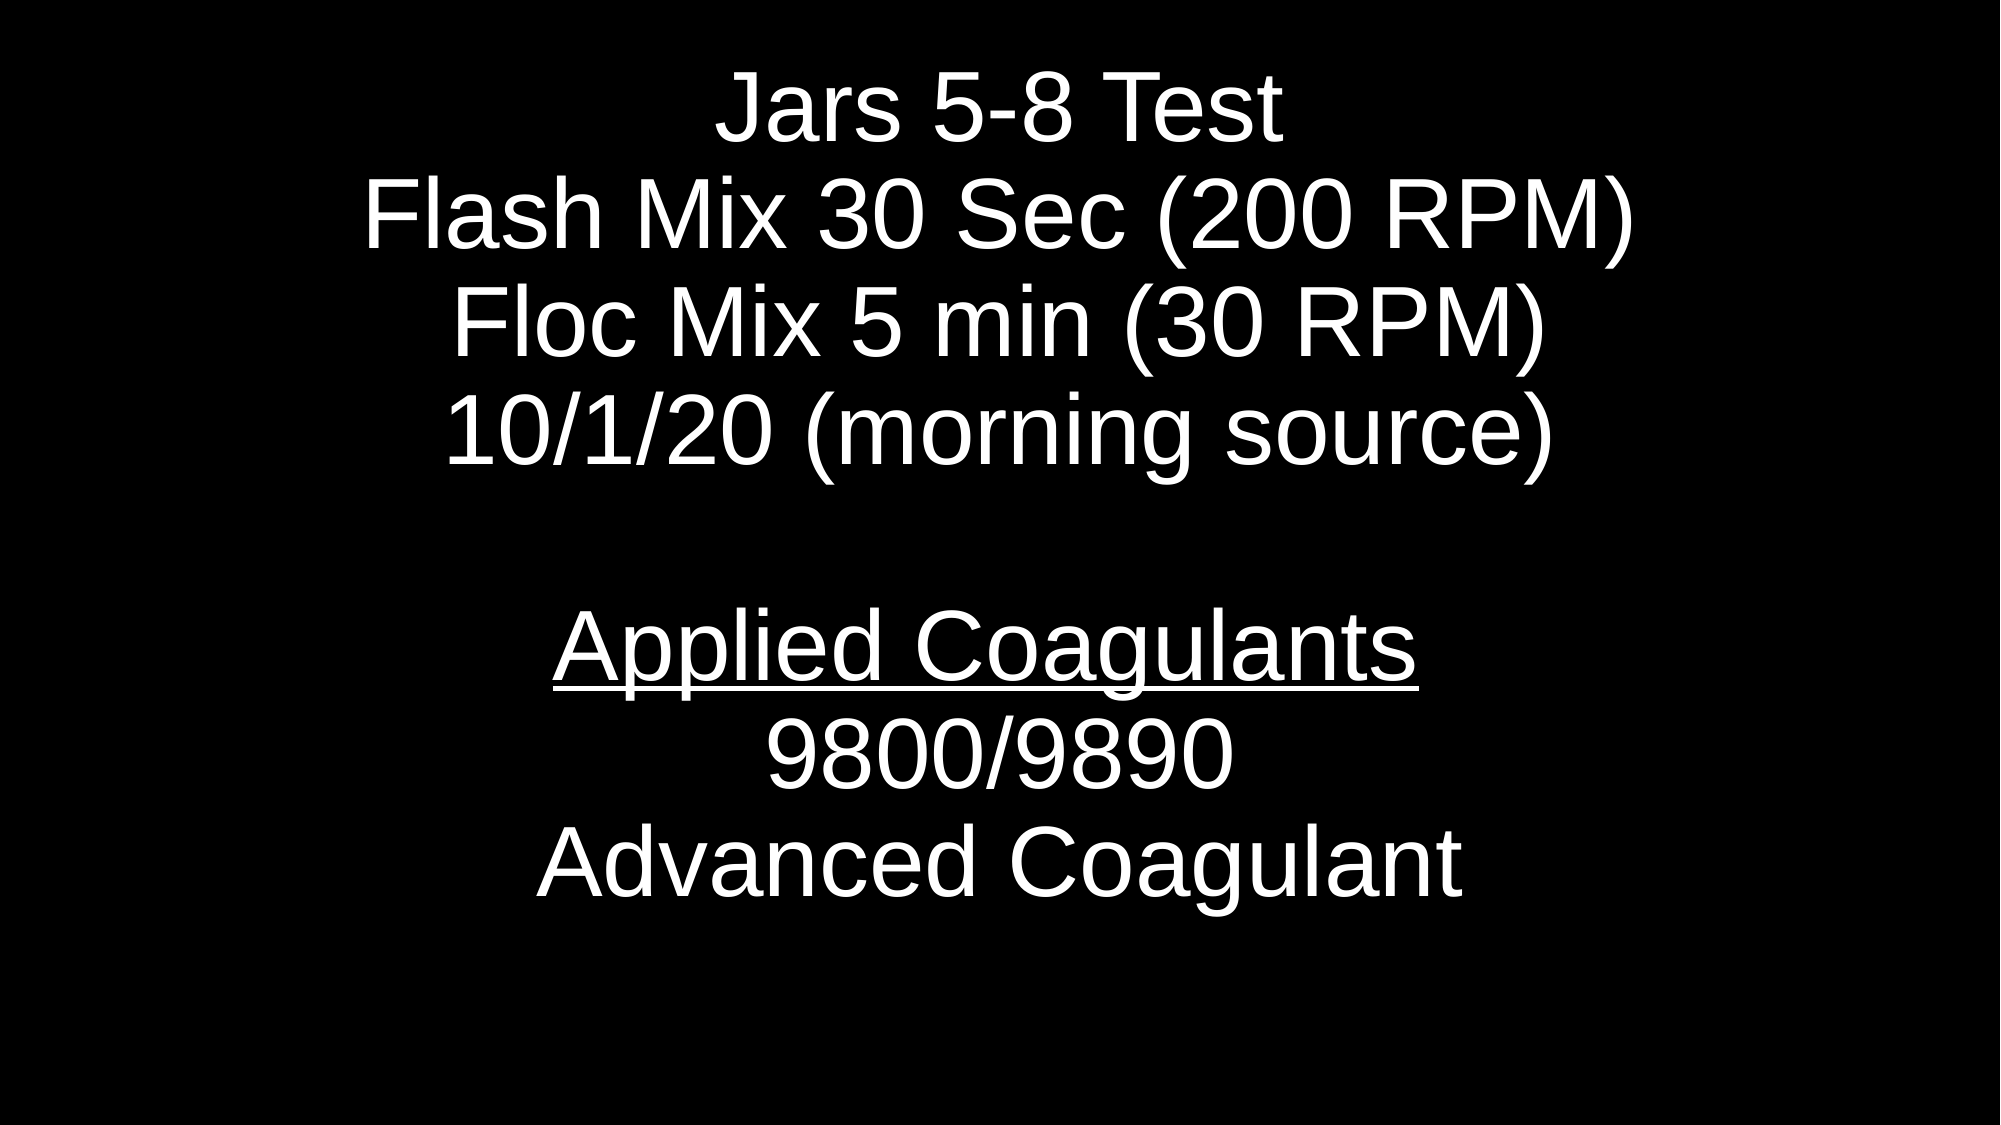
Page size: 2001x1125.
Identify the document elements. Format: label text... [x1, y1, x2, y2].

title Jars 5-8 Test Flash Mix 30 Sec (200 RPM) Floc Mix 5 min (30 RPM) 10/1/20 (morning source) Applied Coagulants 9800/9890 Advanced Coagulant [249, 43, 1750, 1046]
